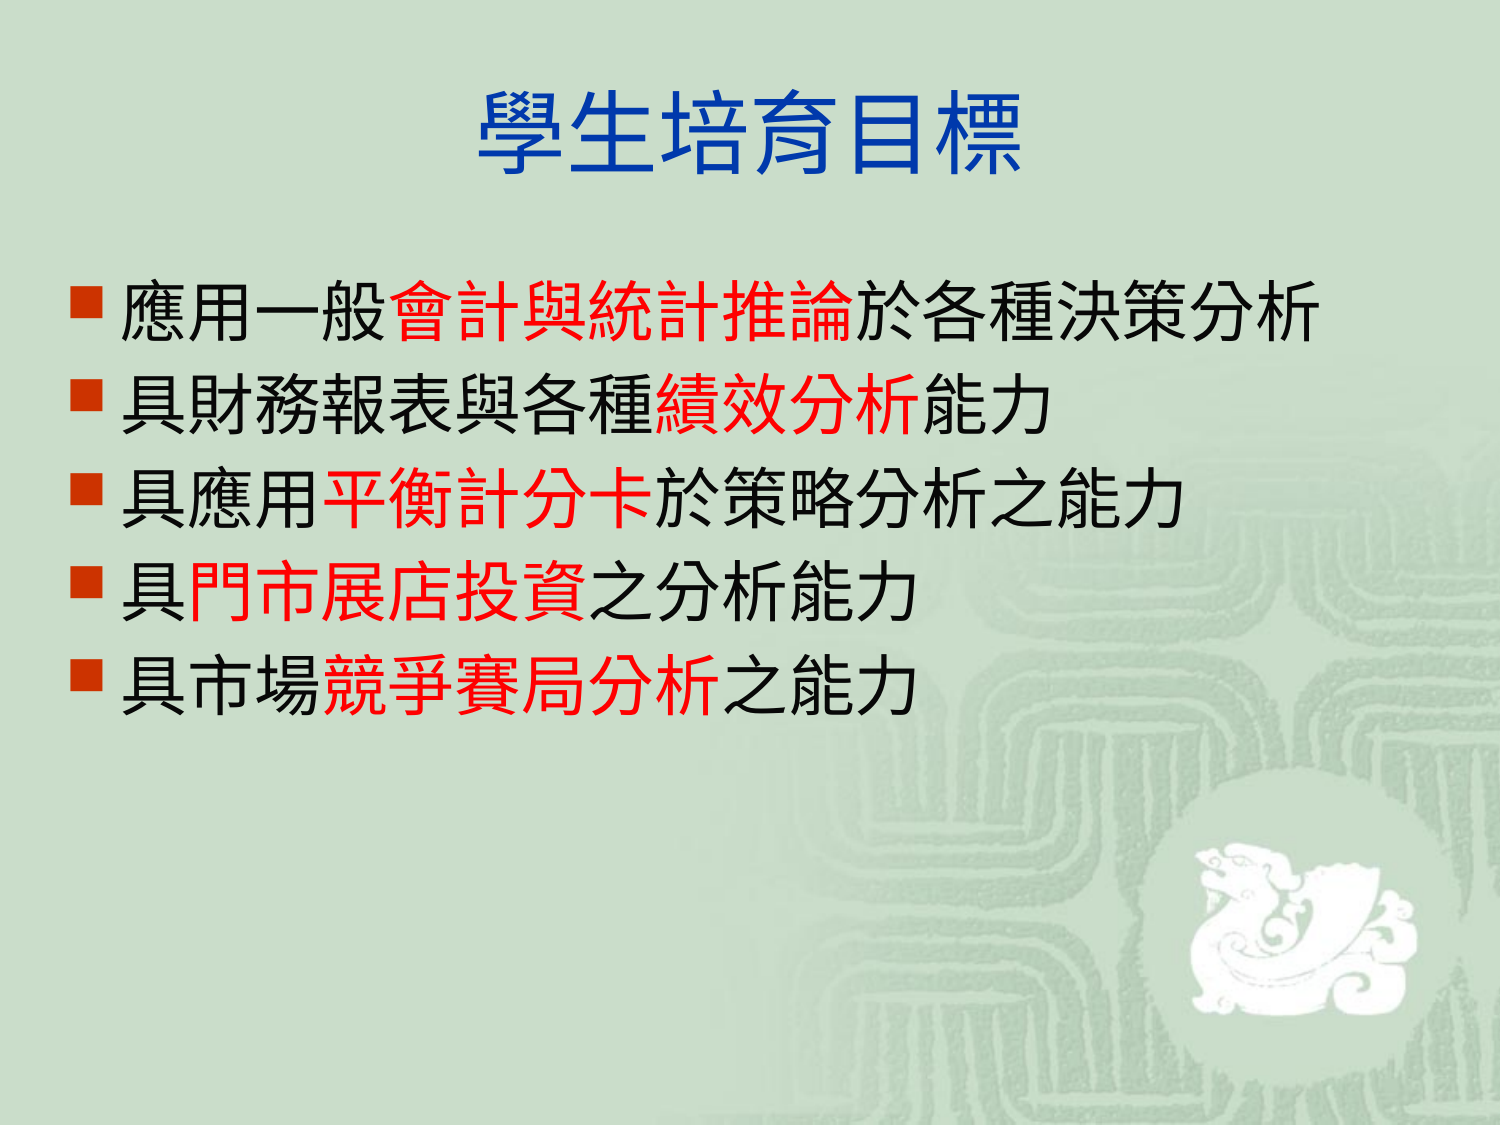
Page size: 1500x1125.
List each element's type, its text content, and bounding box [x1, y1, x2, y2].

title 學生培育目標 [49, 37, 1451, 226]
picture [0, 0, 1500, 1125]
list 應用一般會計與統計推論於各種決策分析 具財務報表與各種績效分析能力 具應用平衡計分卡於策略分析之能力 具門市展店投資之分析能力 具市場競爭賽局分析之能力 [49, 262, 1451, 1001]
